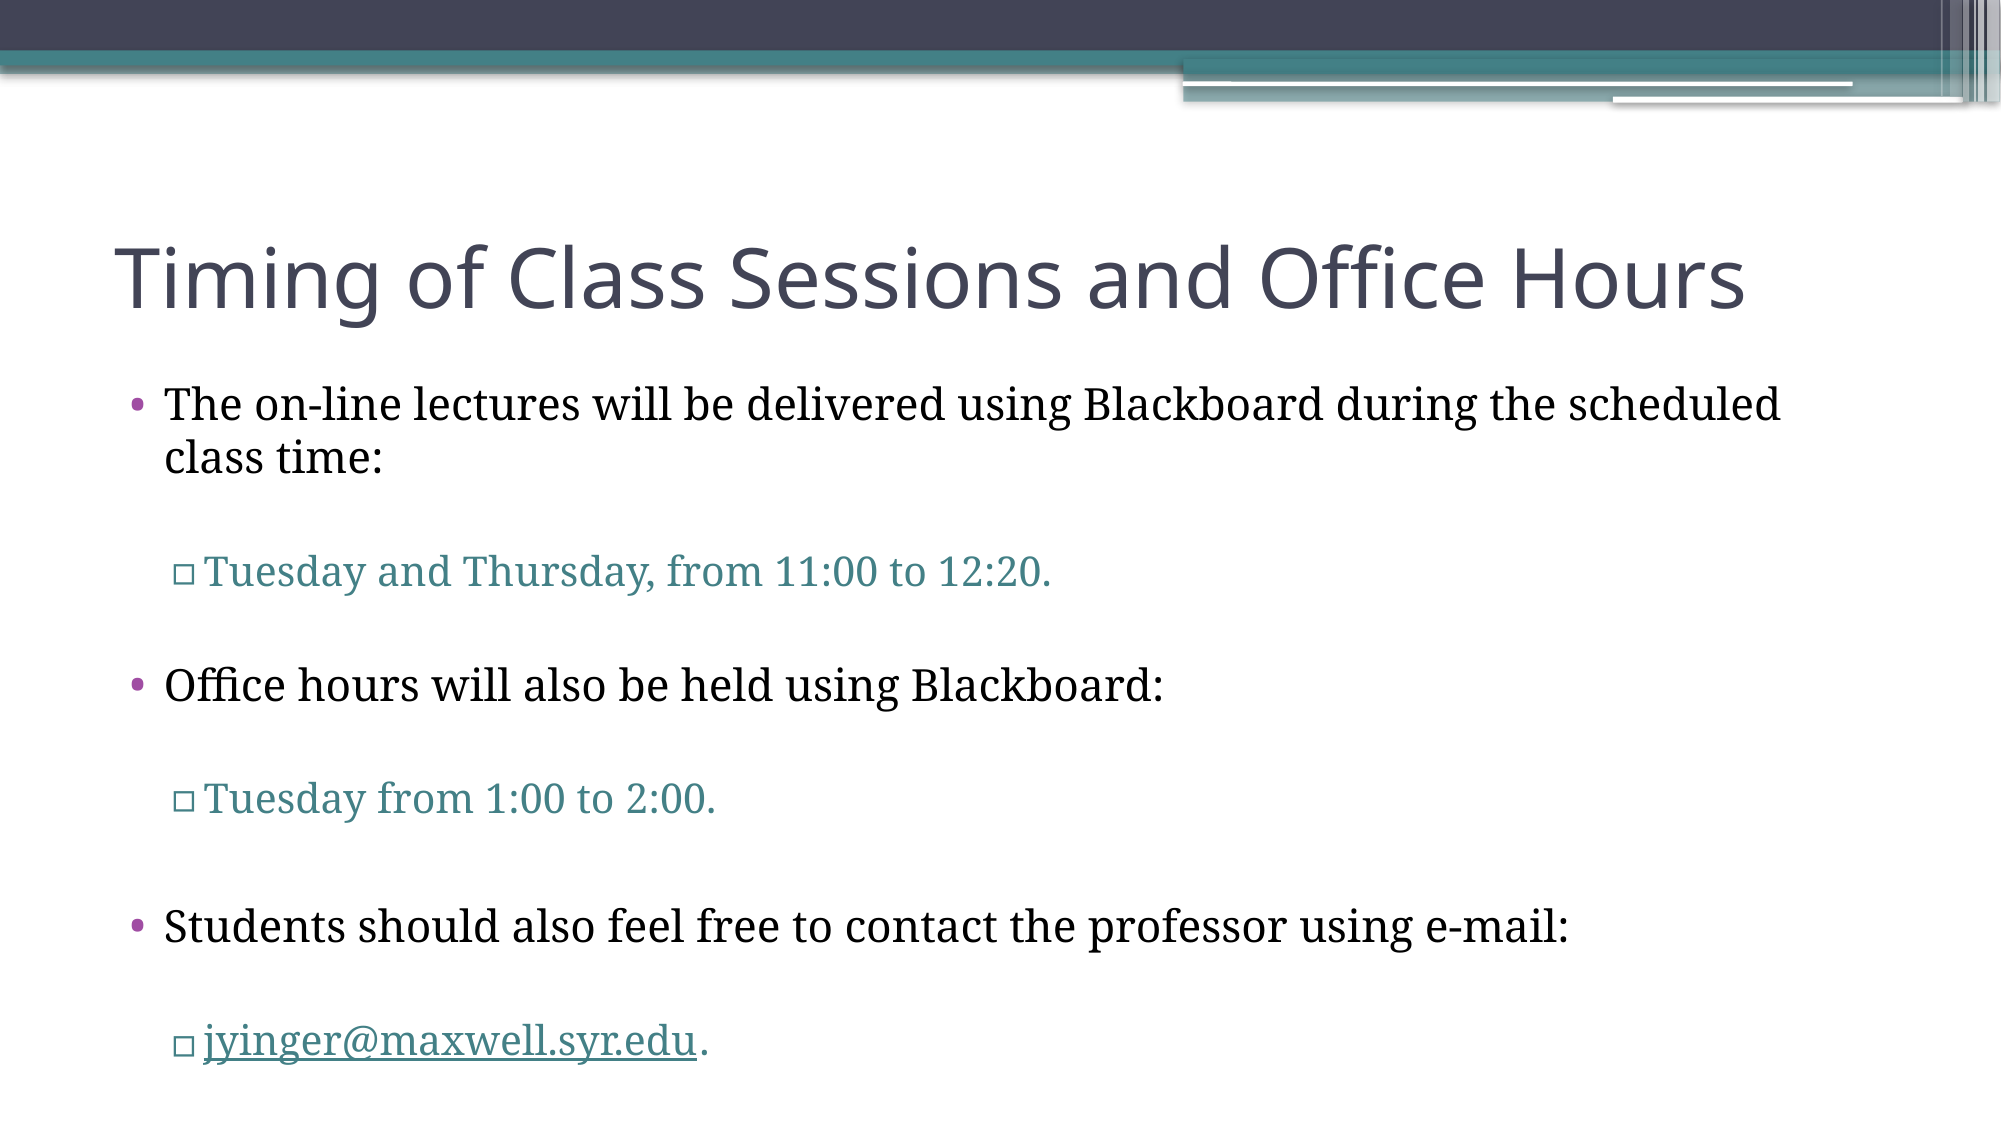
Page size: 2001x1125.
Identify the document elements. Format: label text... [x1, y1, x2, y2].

list The on-line lectures will be delivered using Blackboard during the scheduled class time: Tuesday and Thursday, from 11:00 to 12:20. Office hours will also be held using Blackboard: Tuesday from 1:00 to 2:00. Students should also feel free to contact the professor using e-mail: jyinger@maxwell.syr.edu. [99, 368, 1900, 1079]
title Timing of Class Sessions and Office Hours [99, 187, 1900, 363]
